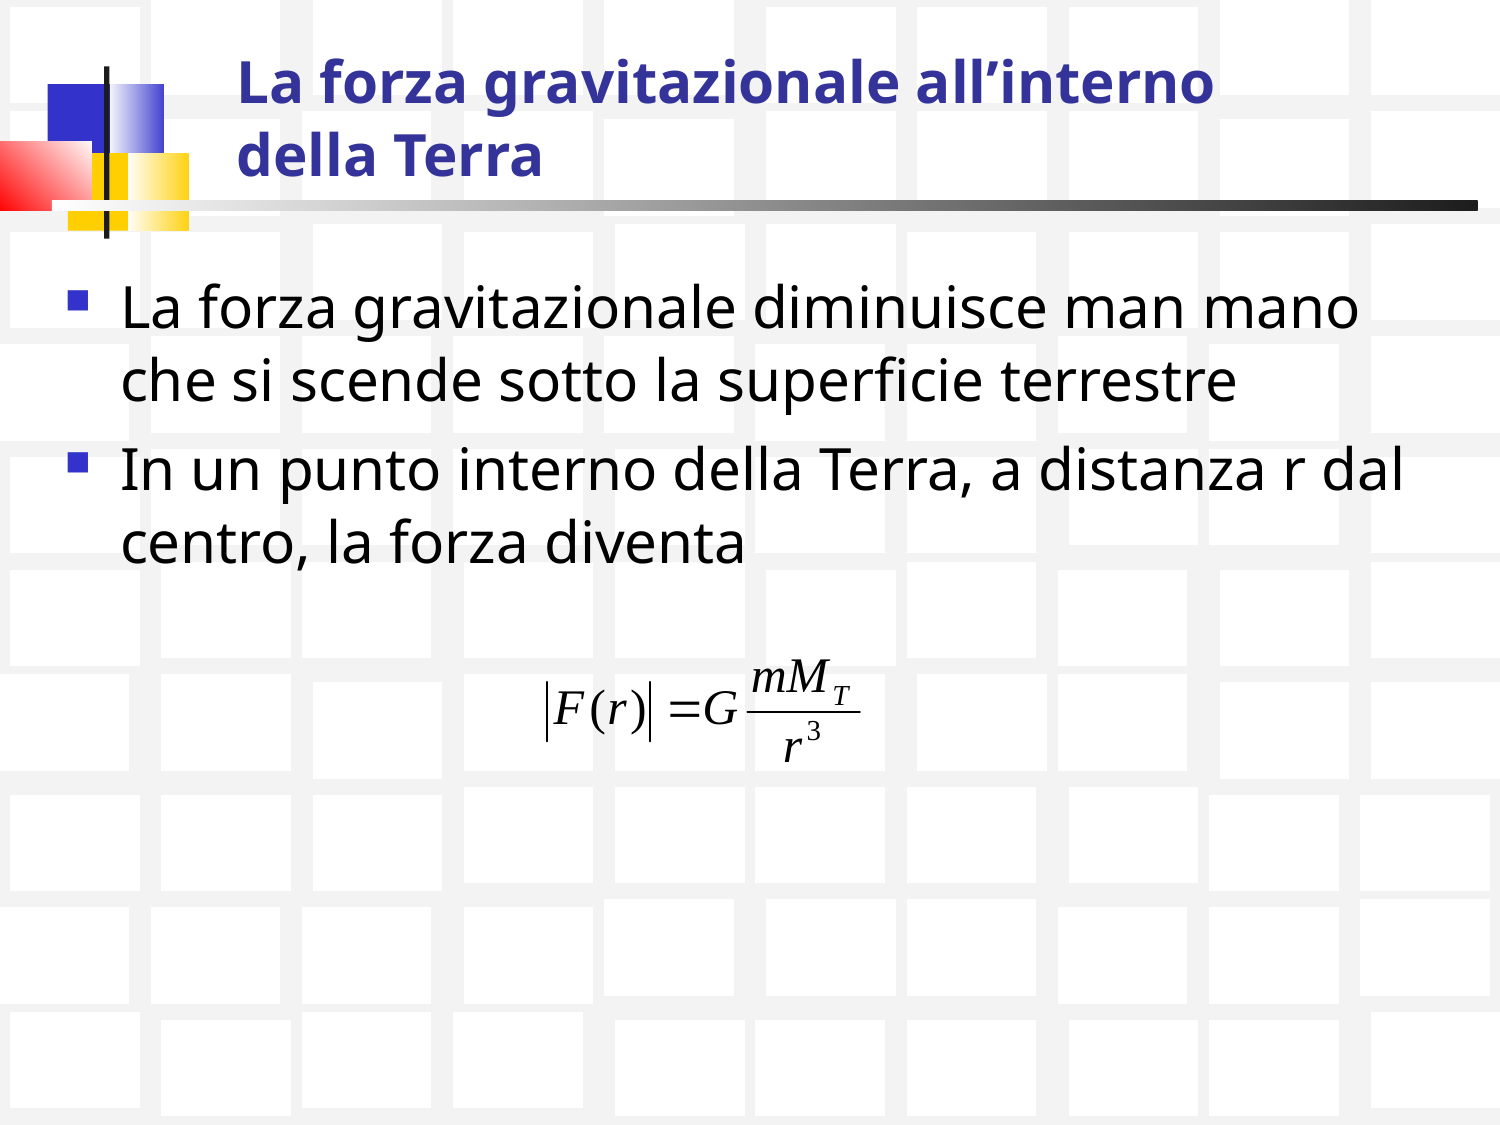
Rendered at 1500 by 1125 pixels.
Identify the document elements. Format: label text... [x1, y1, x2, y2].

text_box La forza gravitazionale diminuisce man mano che si scende sotto la superficie terrestre In un punto interno della Terra, a distanza r dal centro, la forza diventa [64, 267, 1414, 598]
picture [0, 0, 1500, 1125]
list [537, 644, 871, 775]
title La forza gravitazionale all’interno della Terra [221, 35, 1500, 196]
